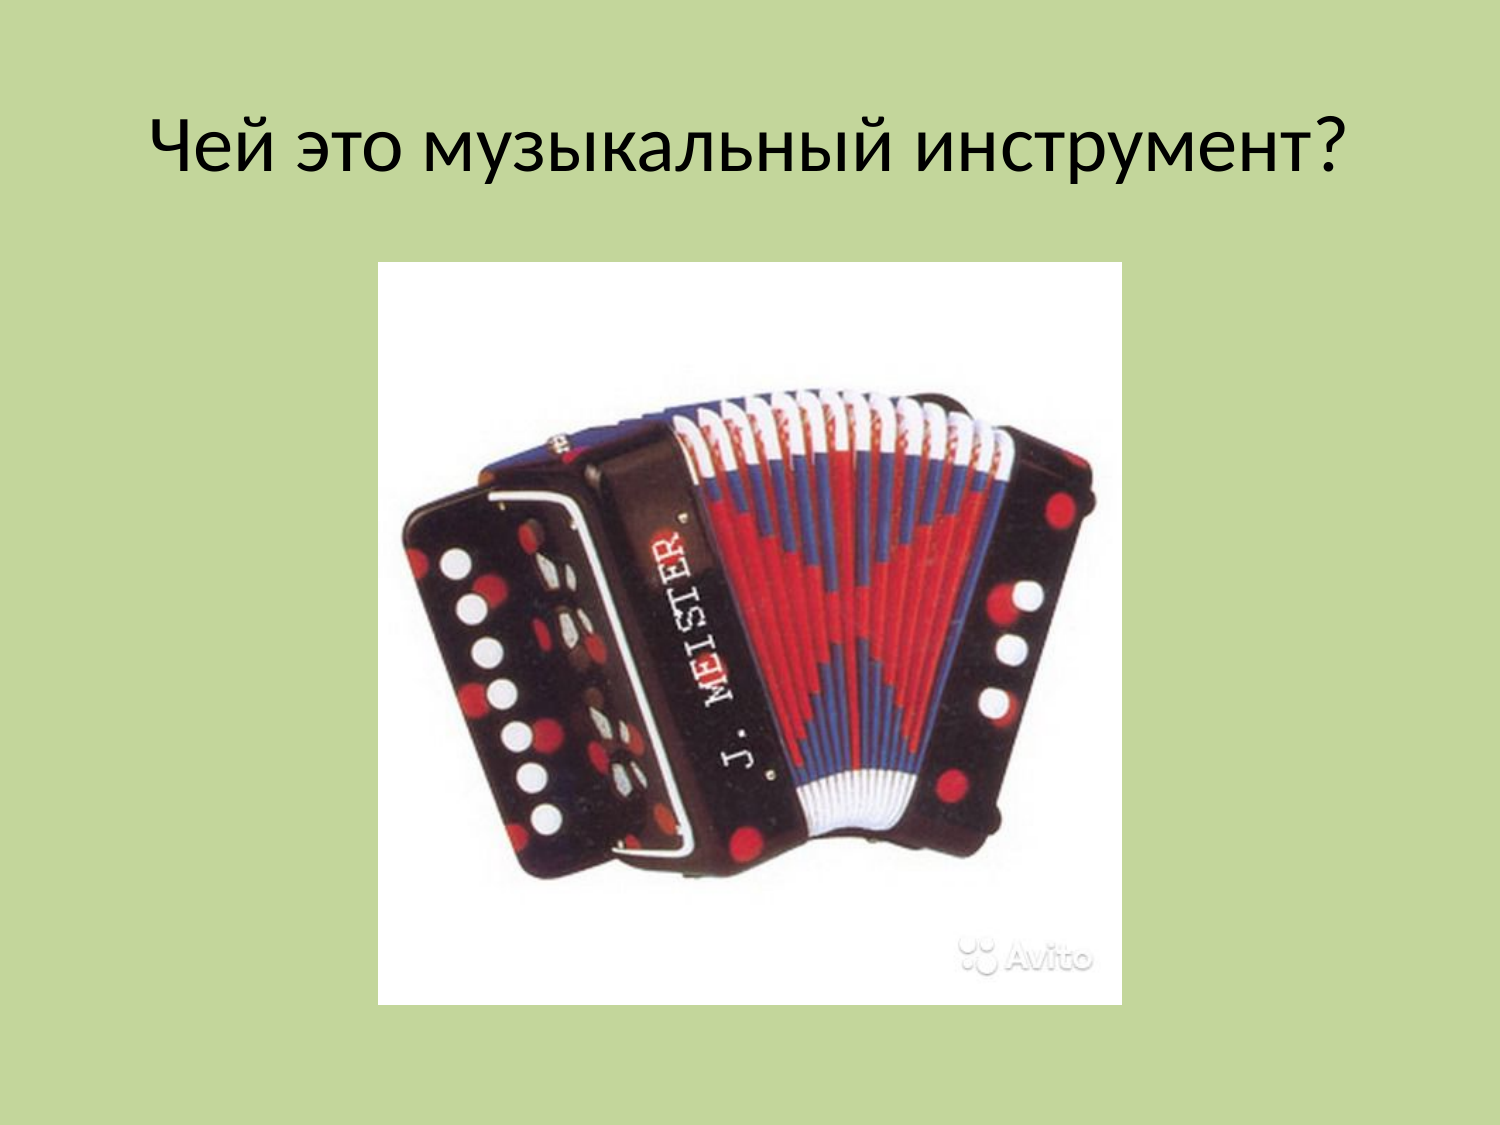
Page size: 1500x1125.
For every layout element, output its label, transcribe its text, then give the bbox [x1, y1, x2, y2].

title Чей это музыкальный инструмент? [75, 45, 1425, 233]
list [378, 262, 1122, 1006]
